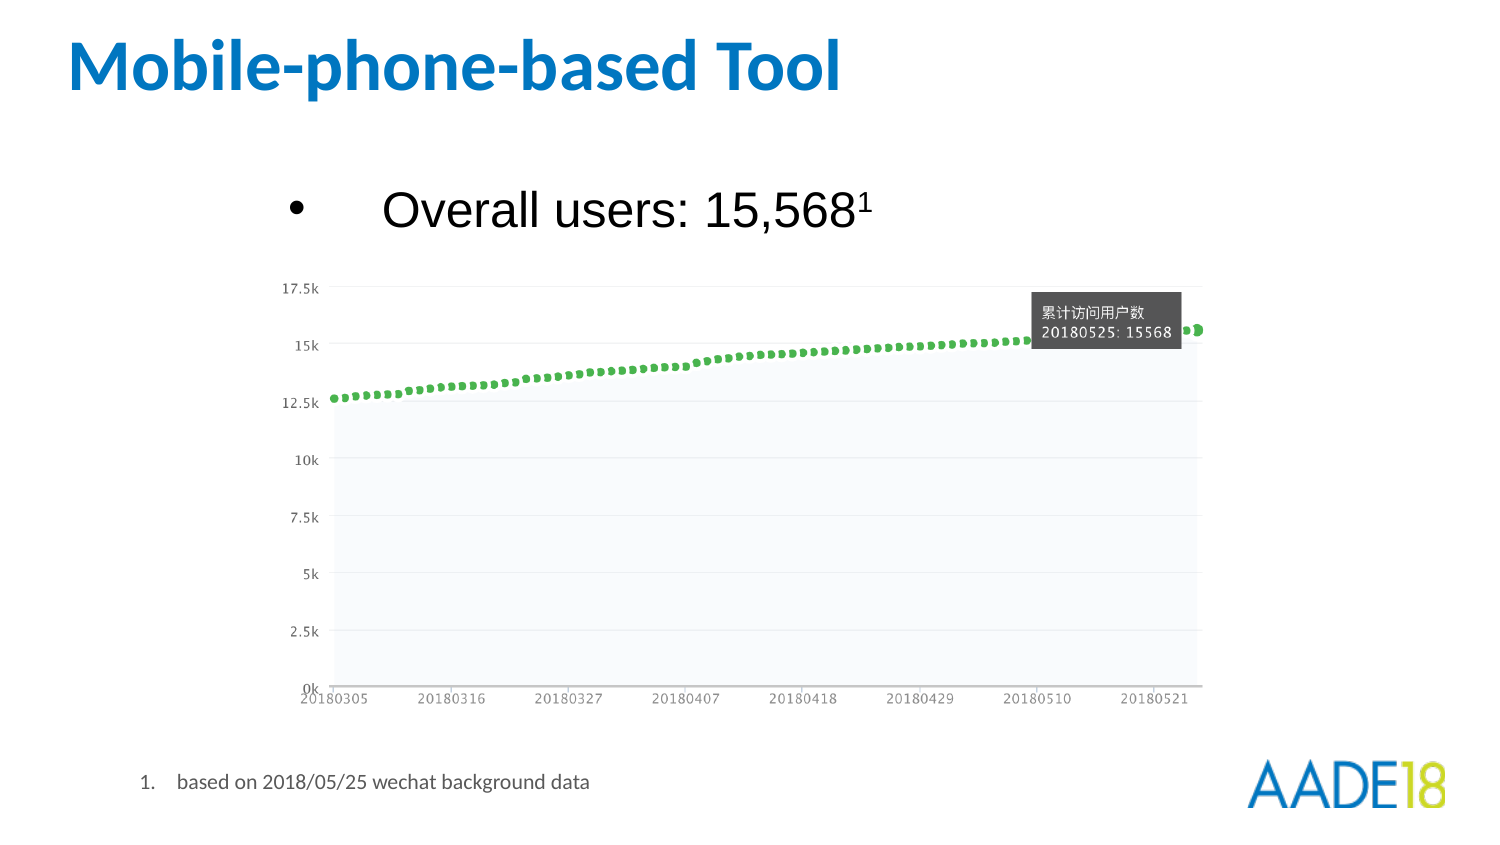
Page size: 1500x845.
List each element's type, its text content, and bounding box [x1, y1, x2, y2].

picture [256, 261, 1251, 718]
text_box Overall users: 15,5681 [273, 140, 1484, 245]
text_box based on 2018/05/25 wechat background data [132, 764, 607, 815]
text_box Mobile-phone-based Tool [52, 10, 859, 113]
